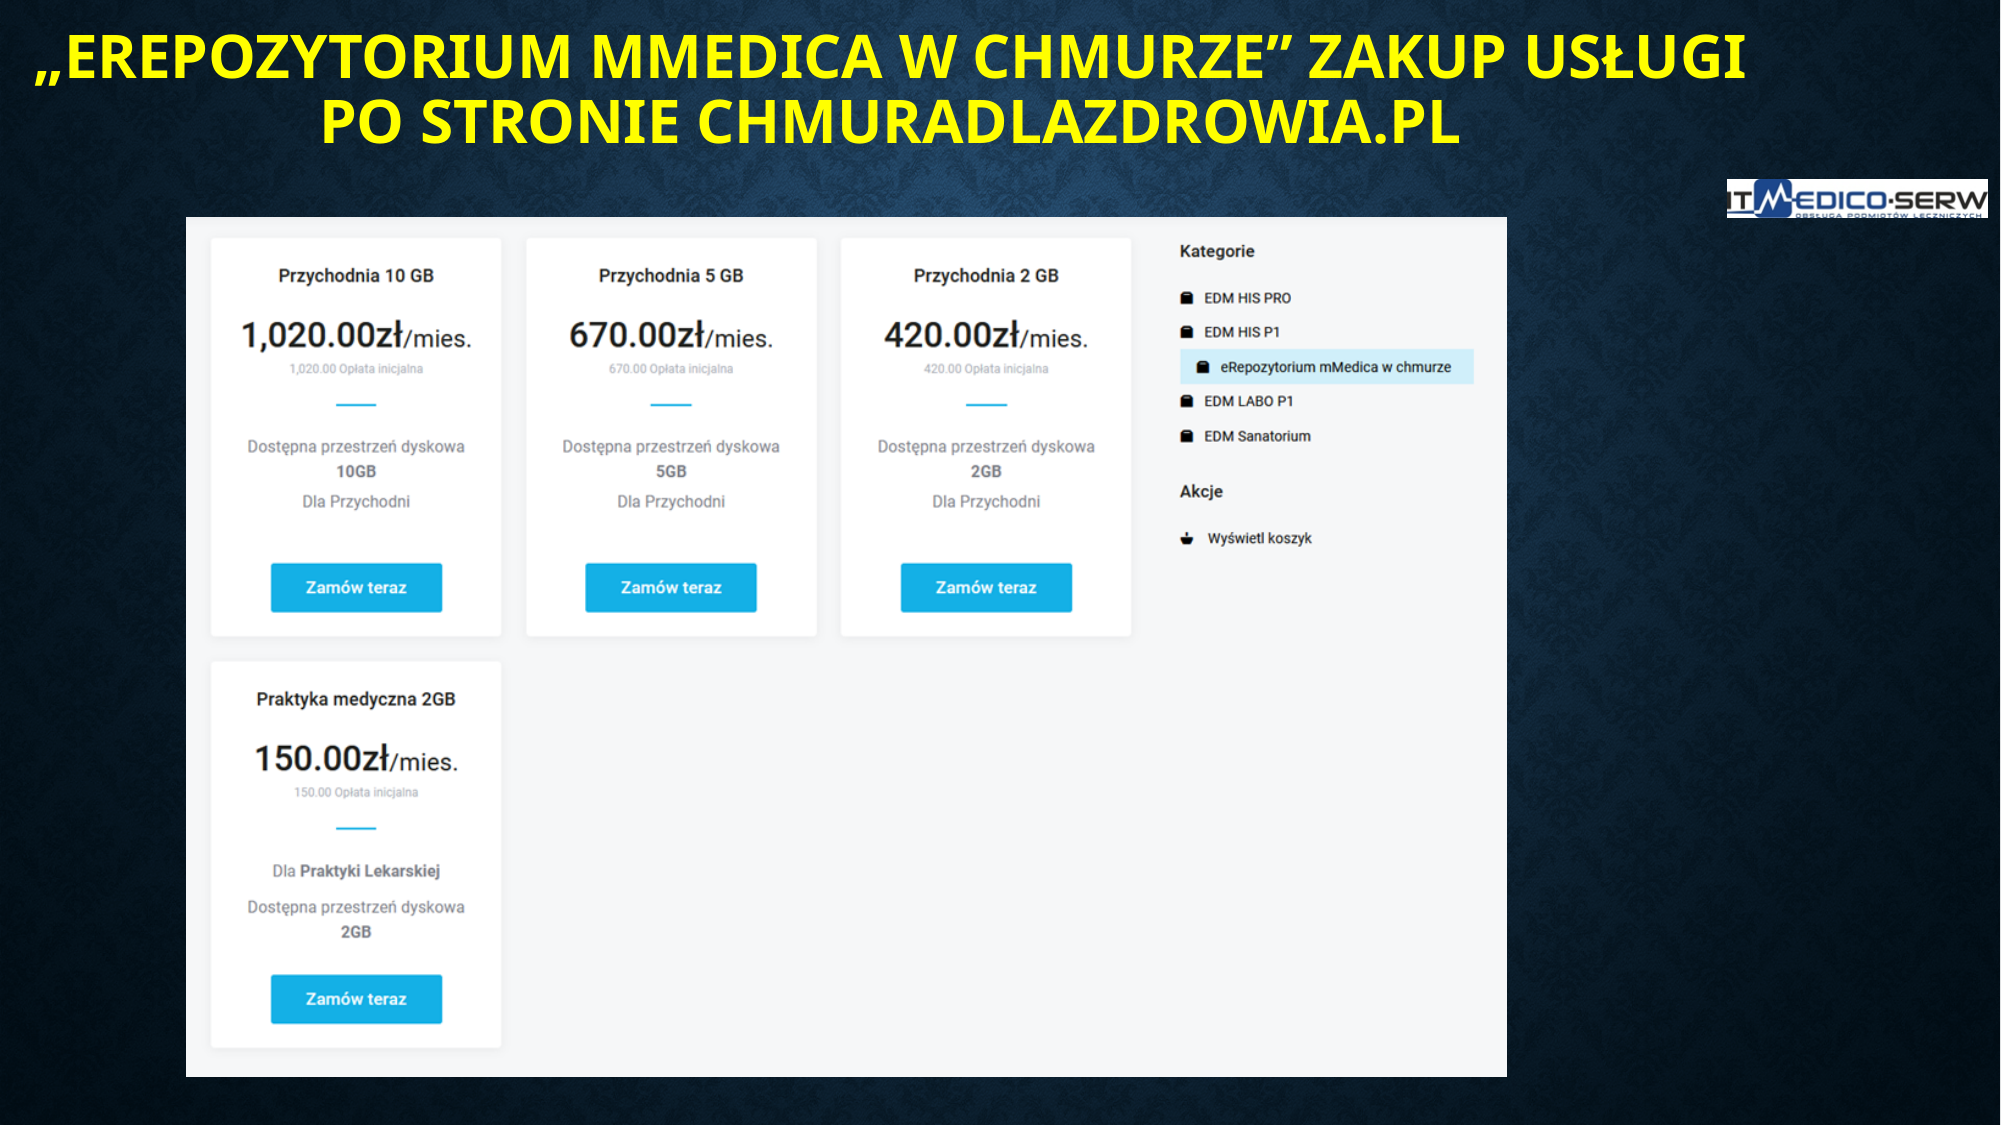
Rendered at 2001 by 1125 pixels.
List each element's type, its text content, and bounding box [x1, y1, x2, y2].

picture [1727, 178, 1989, 218]
picture [185, 216, 1508, 1078]
title „eRepozytorium mMedica w chmurze” zakup usługi po stronie chmuradlazdrowia.pl [0, 18, 1800, 237]
